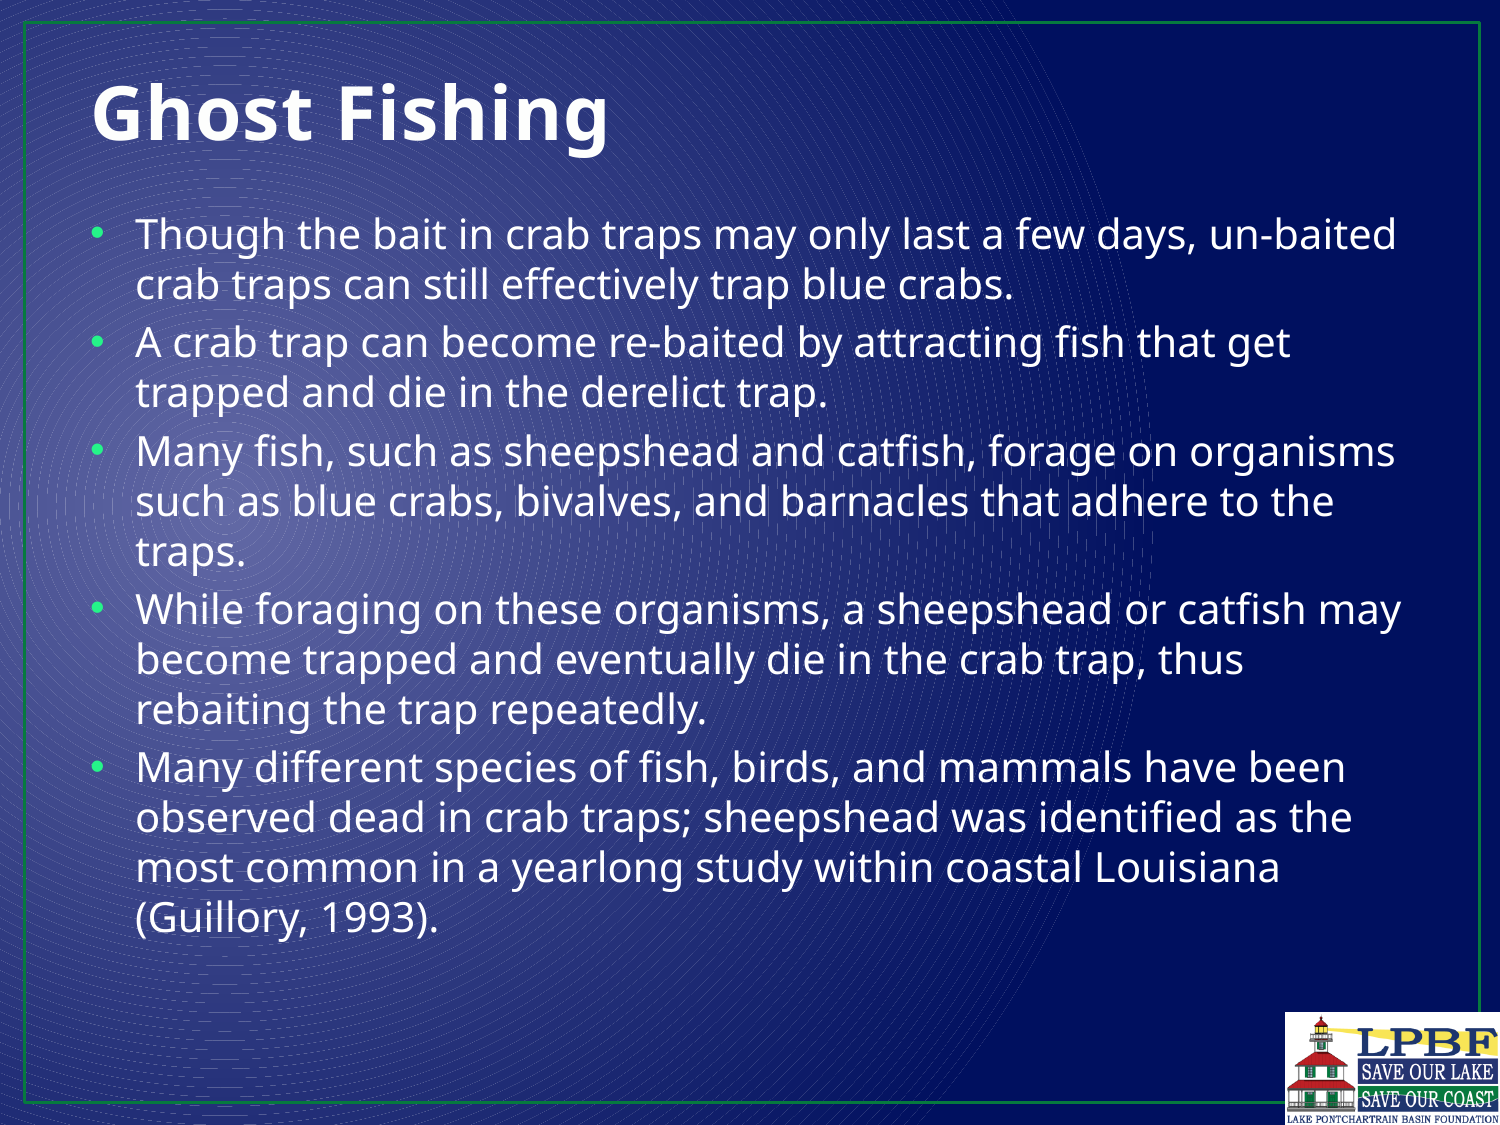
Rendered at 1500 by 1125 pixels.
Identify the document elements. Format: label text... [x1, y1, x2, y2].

title Ghost Fishing [75, 45, 1425, 163]
picture [1285, 1012, 1500, 1125]
list Though the bait in crab traps may only last a few days, un-baited crab traps can still effectively trap blue crabs. A crab trap can become re-baited by attracting fish that get trapped and die in the derelict trap. Many fish, such as sheepshead and catfish, forage on organisms such as blue crabs, bivalves, and barnacles that adhere to the traps. While foraging on these organisms, a sheepshead or catfish may become trapped and eventually die in the crab trap, thus rebaiting the trap repeatedly. Many different species of fish, birds, and mammals have been observed dead in crab traps; sheepshead was identified as the most common in a yearlong study within coastal Louisiana (Guillory, 1993). [75, 200, 1425, 1005]
